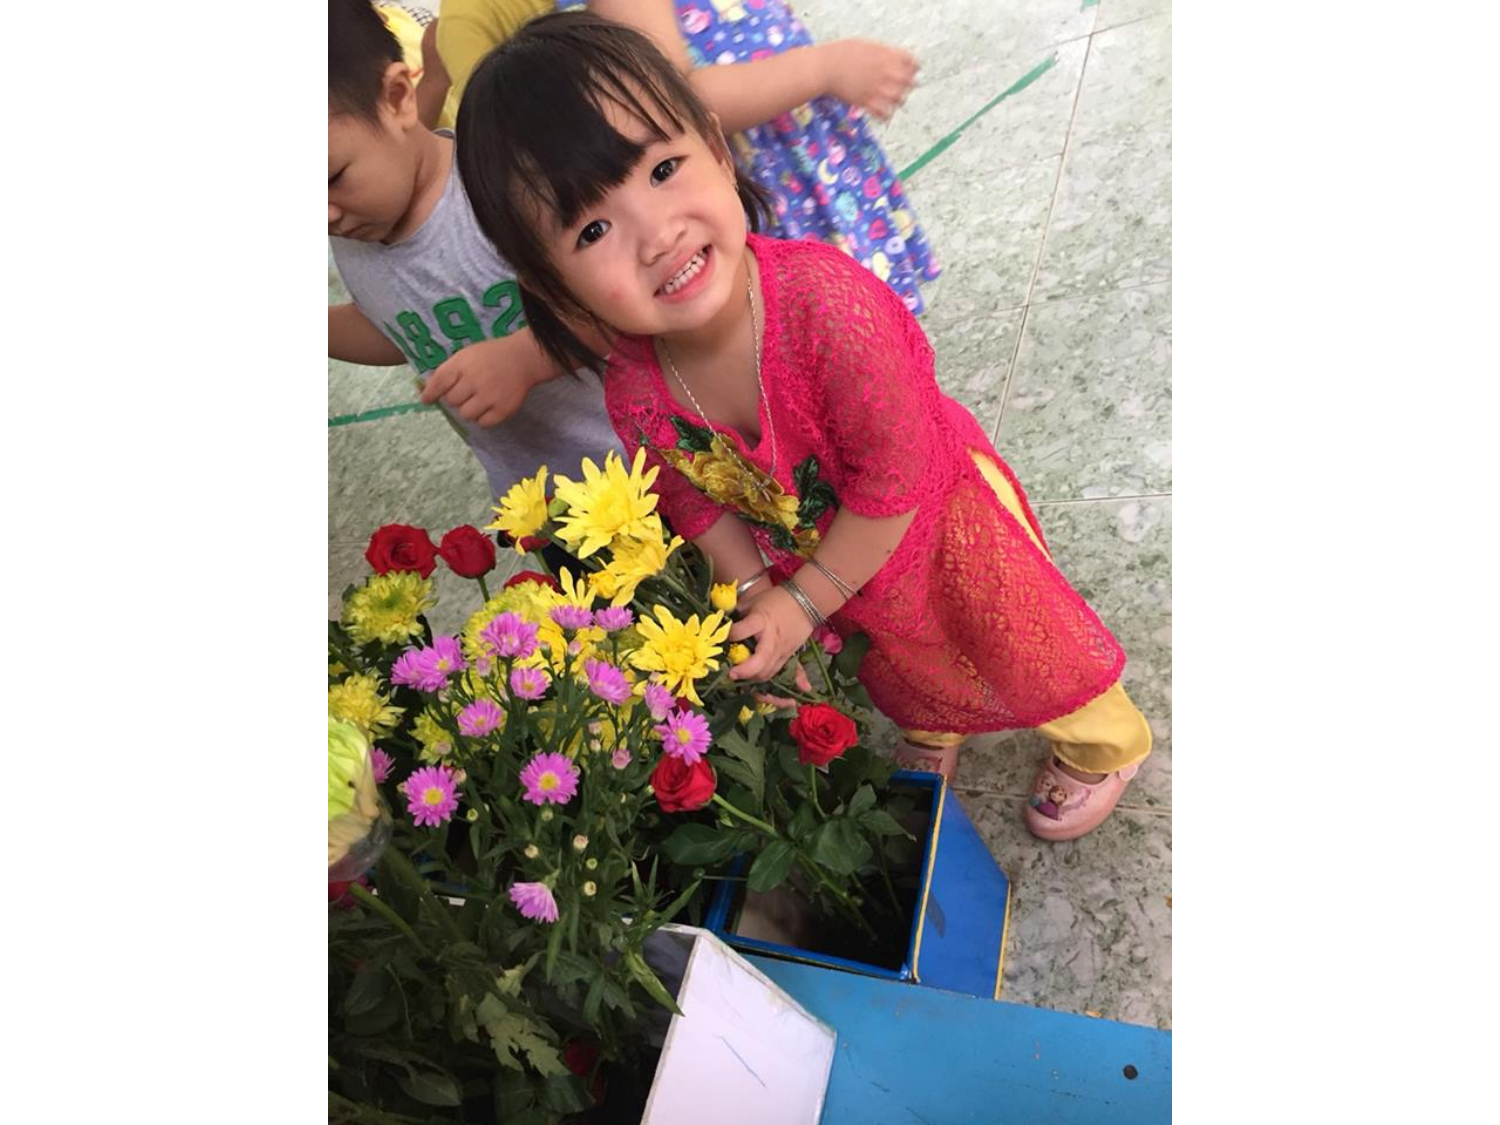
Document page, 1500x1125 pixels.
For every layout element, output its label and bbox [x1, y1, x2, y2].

picture [327, 0, 1173, 1125]
